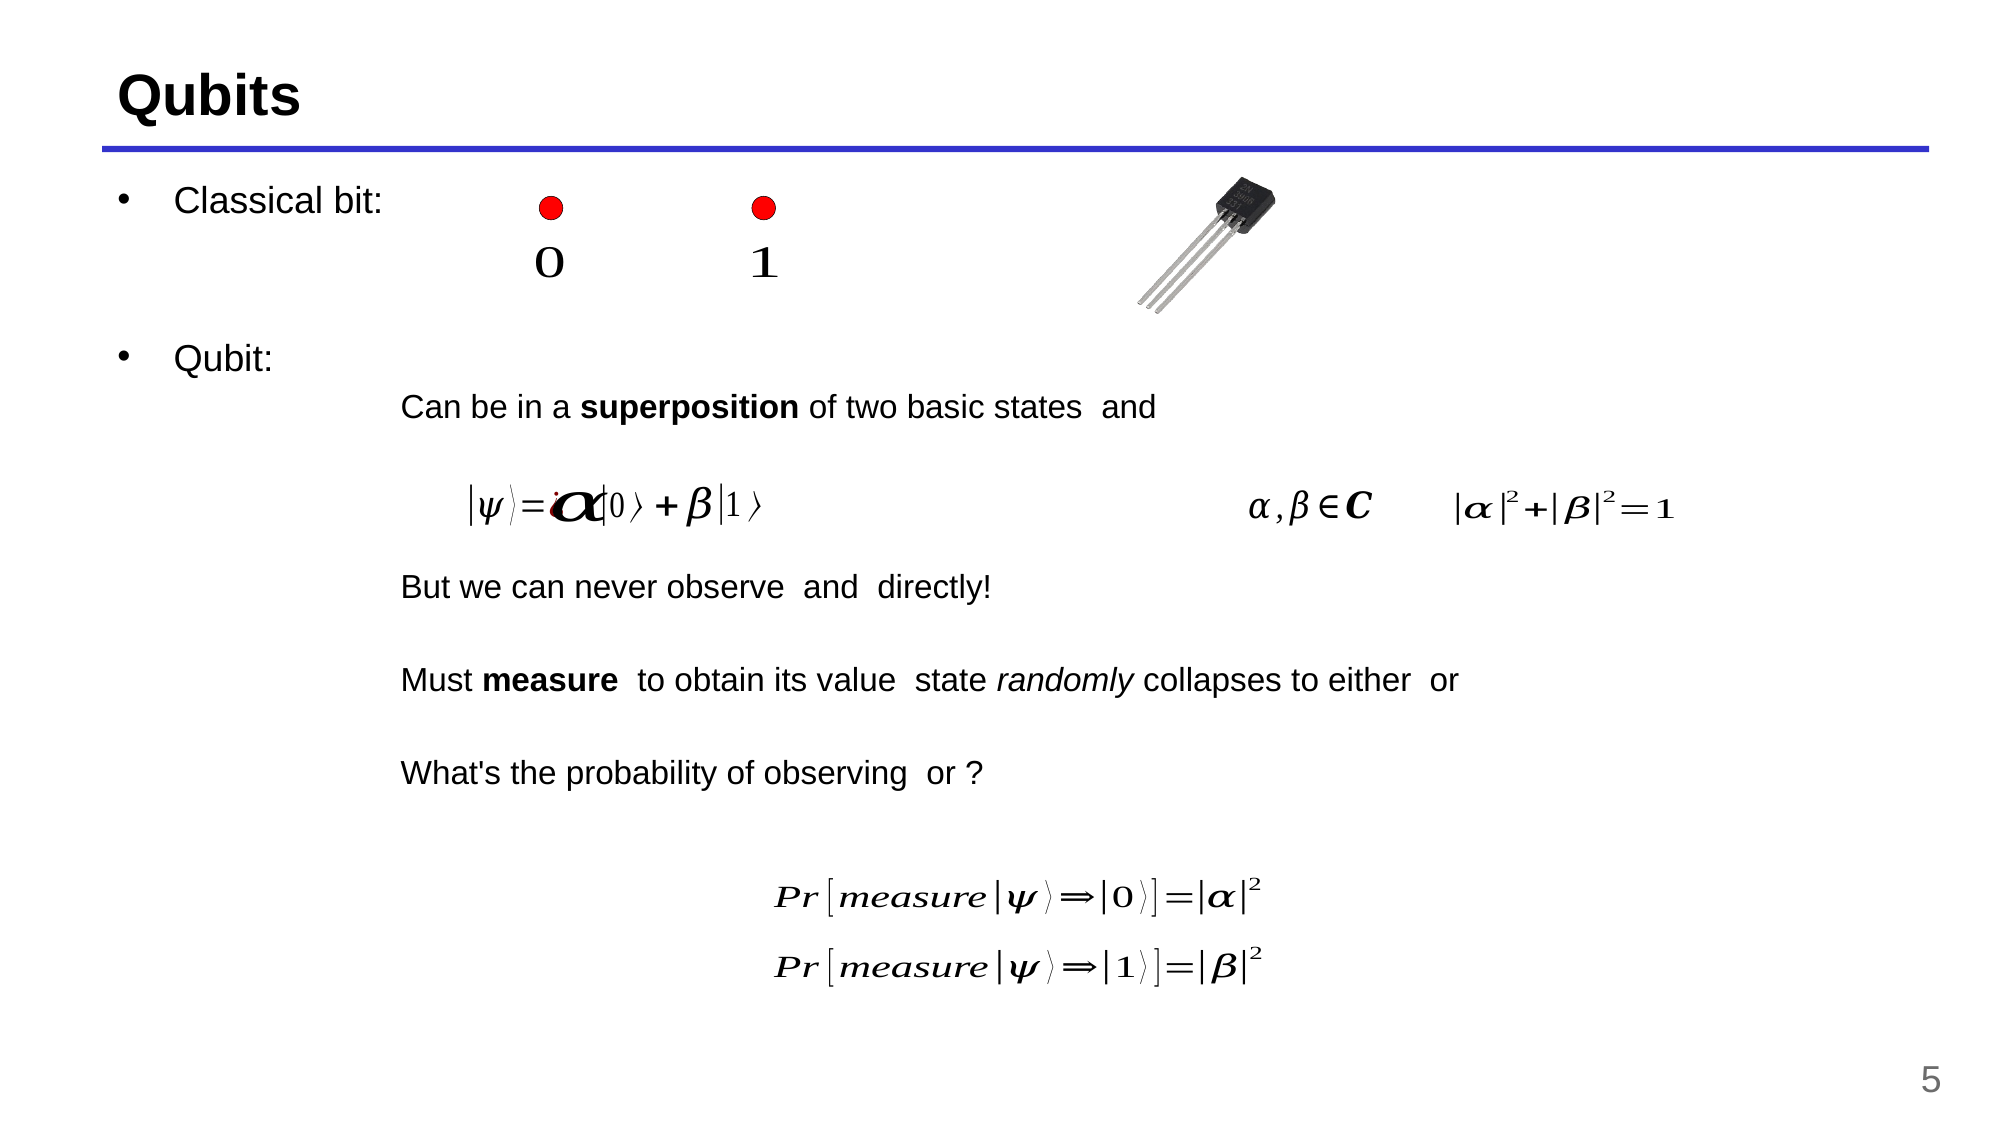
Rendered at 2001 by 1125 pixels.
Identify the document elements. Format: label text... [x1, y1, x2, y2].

slide_number 5 [1539, 1047, 1957, 1101]
picture [1129, 168, 1284, 323]
text_box [539, 196, 563, 220]
title Qubits [102, 54, 1930, 130]
text_box [751, 196, 776, 220]
